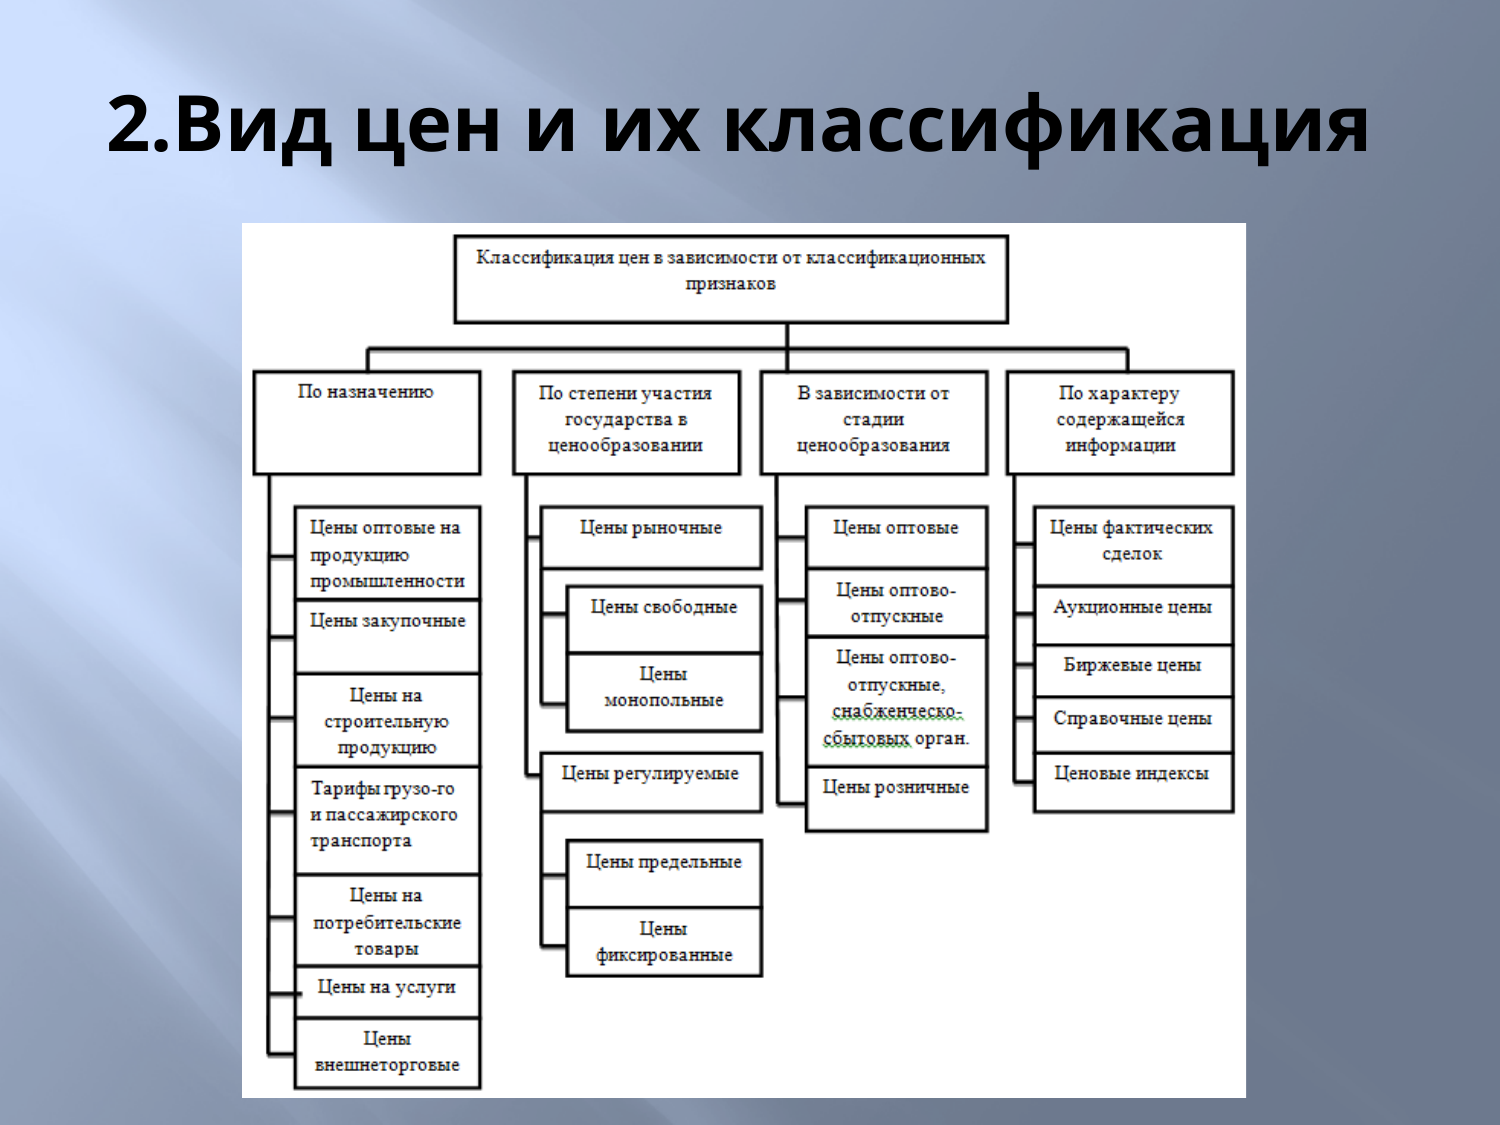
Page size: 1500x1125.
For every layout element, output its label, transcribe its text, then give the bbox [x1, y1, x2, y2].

title 2.Вид цен и их классификация [64, 26, 1415, 214]
picture [241, 222, 1247, 1098]
